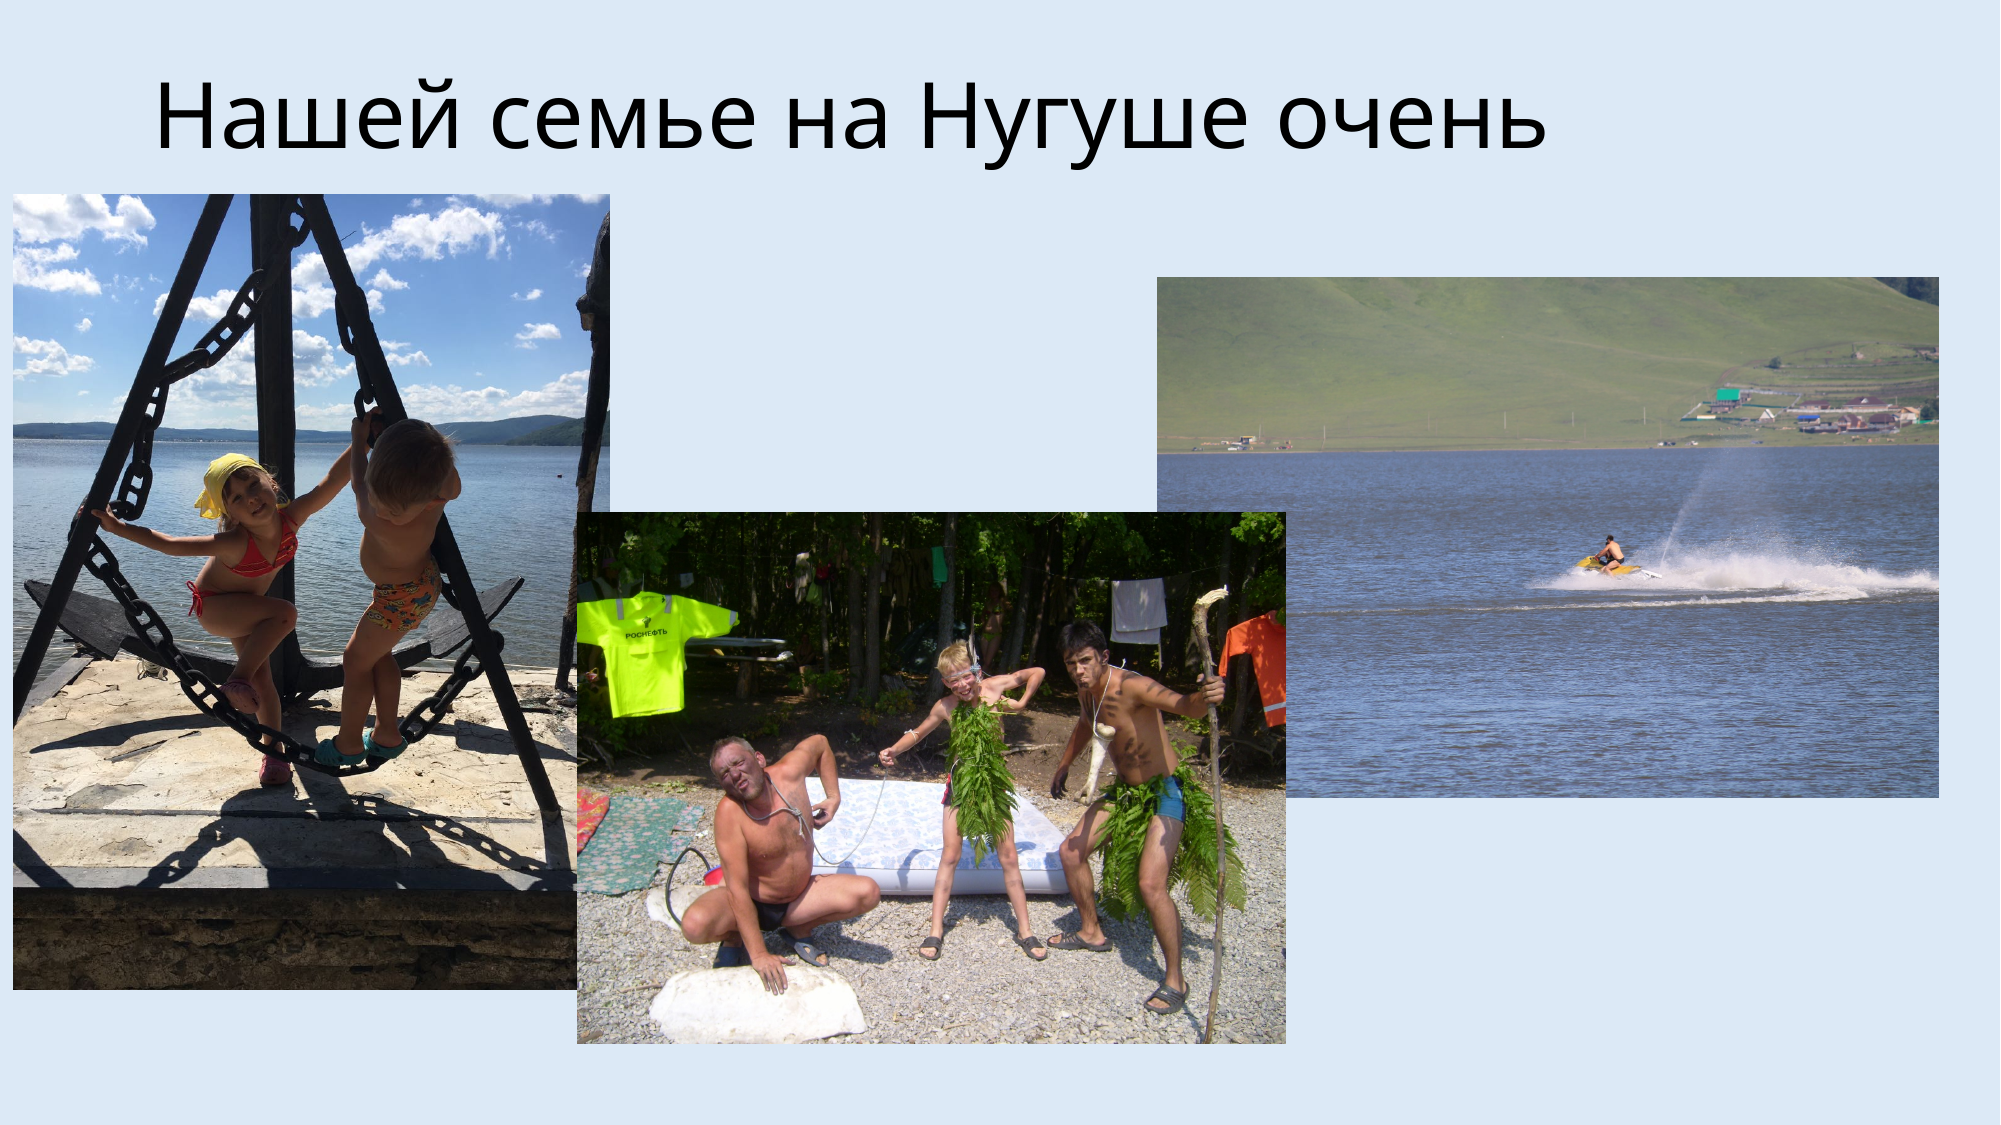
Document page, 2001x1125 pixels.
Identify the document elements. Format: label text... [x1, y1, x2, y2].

title Нашей семье на Нугуше очень нравится [137, 59, 1863, 278]
picture [1157, 277, 1939, 798]
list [577, 512, 1286, 1045]
picture [13, 194, 610, 990]
